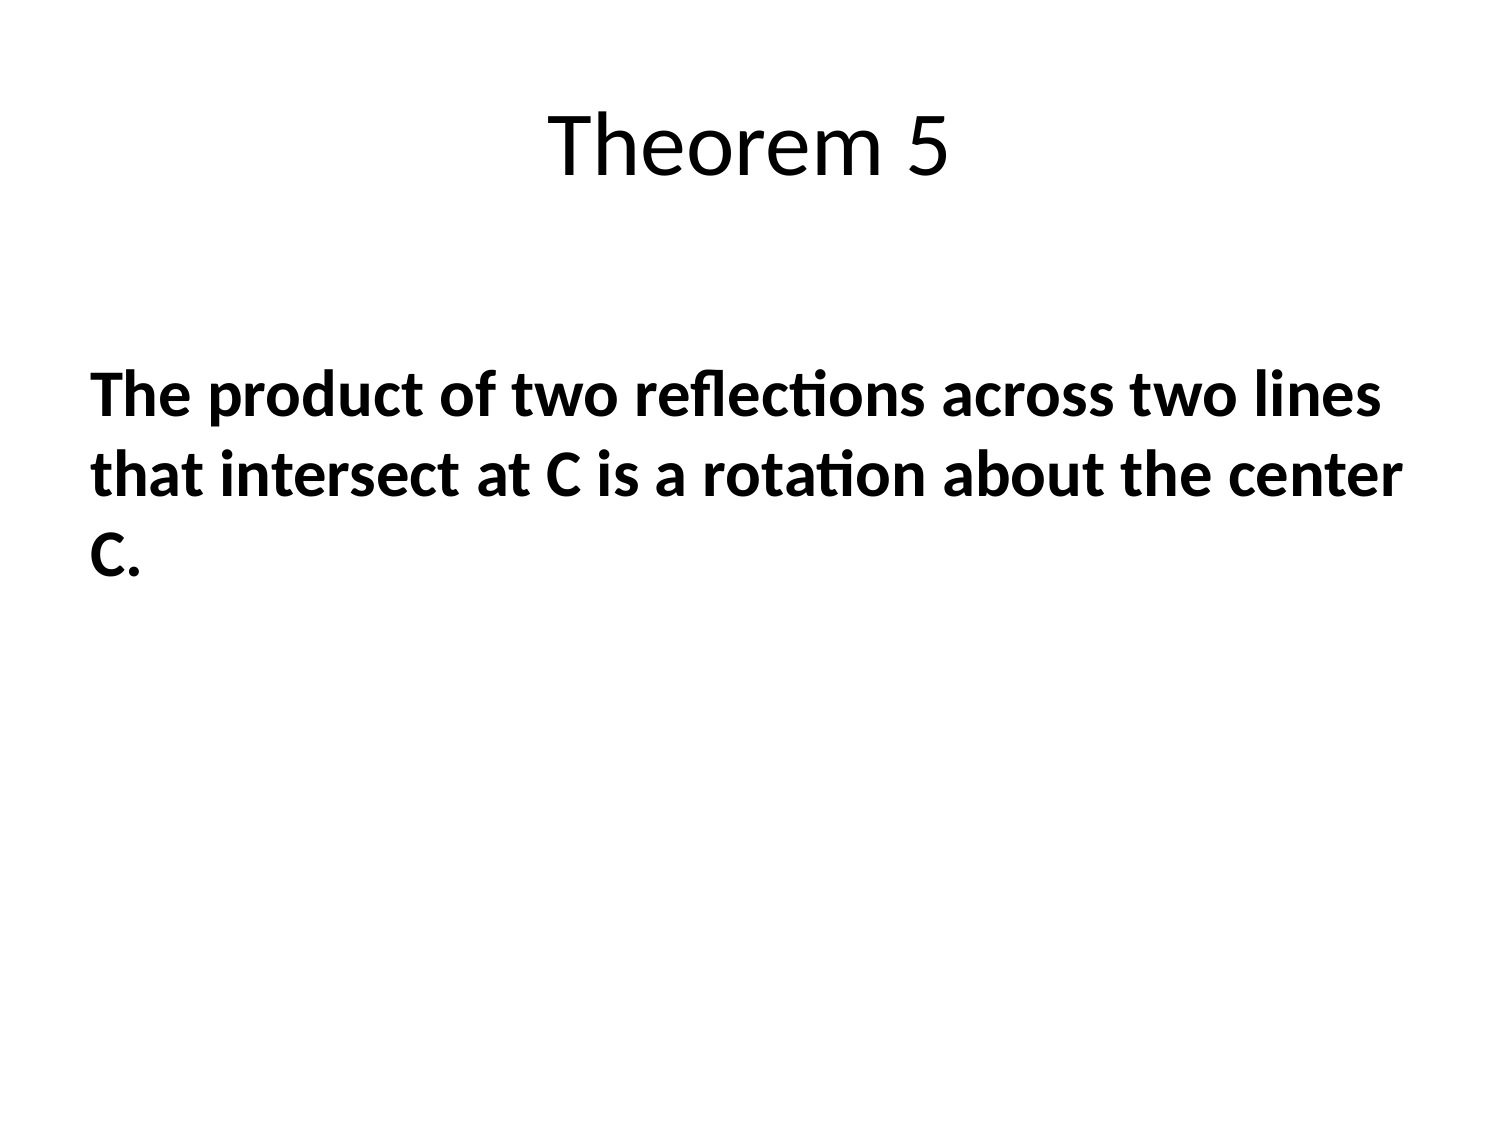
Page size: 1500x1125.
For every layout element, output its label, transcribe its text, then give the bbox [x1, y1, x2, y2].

list The product of two reflections across two lines that intersect at C is a rotation about the center C. [75, 262, 1425, 1005]
title Theorem 5 [75, 45, 1425, 233]
